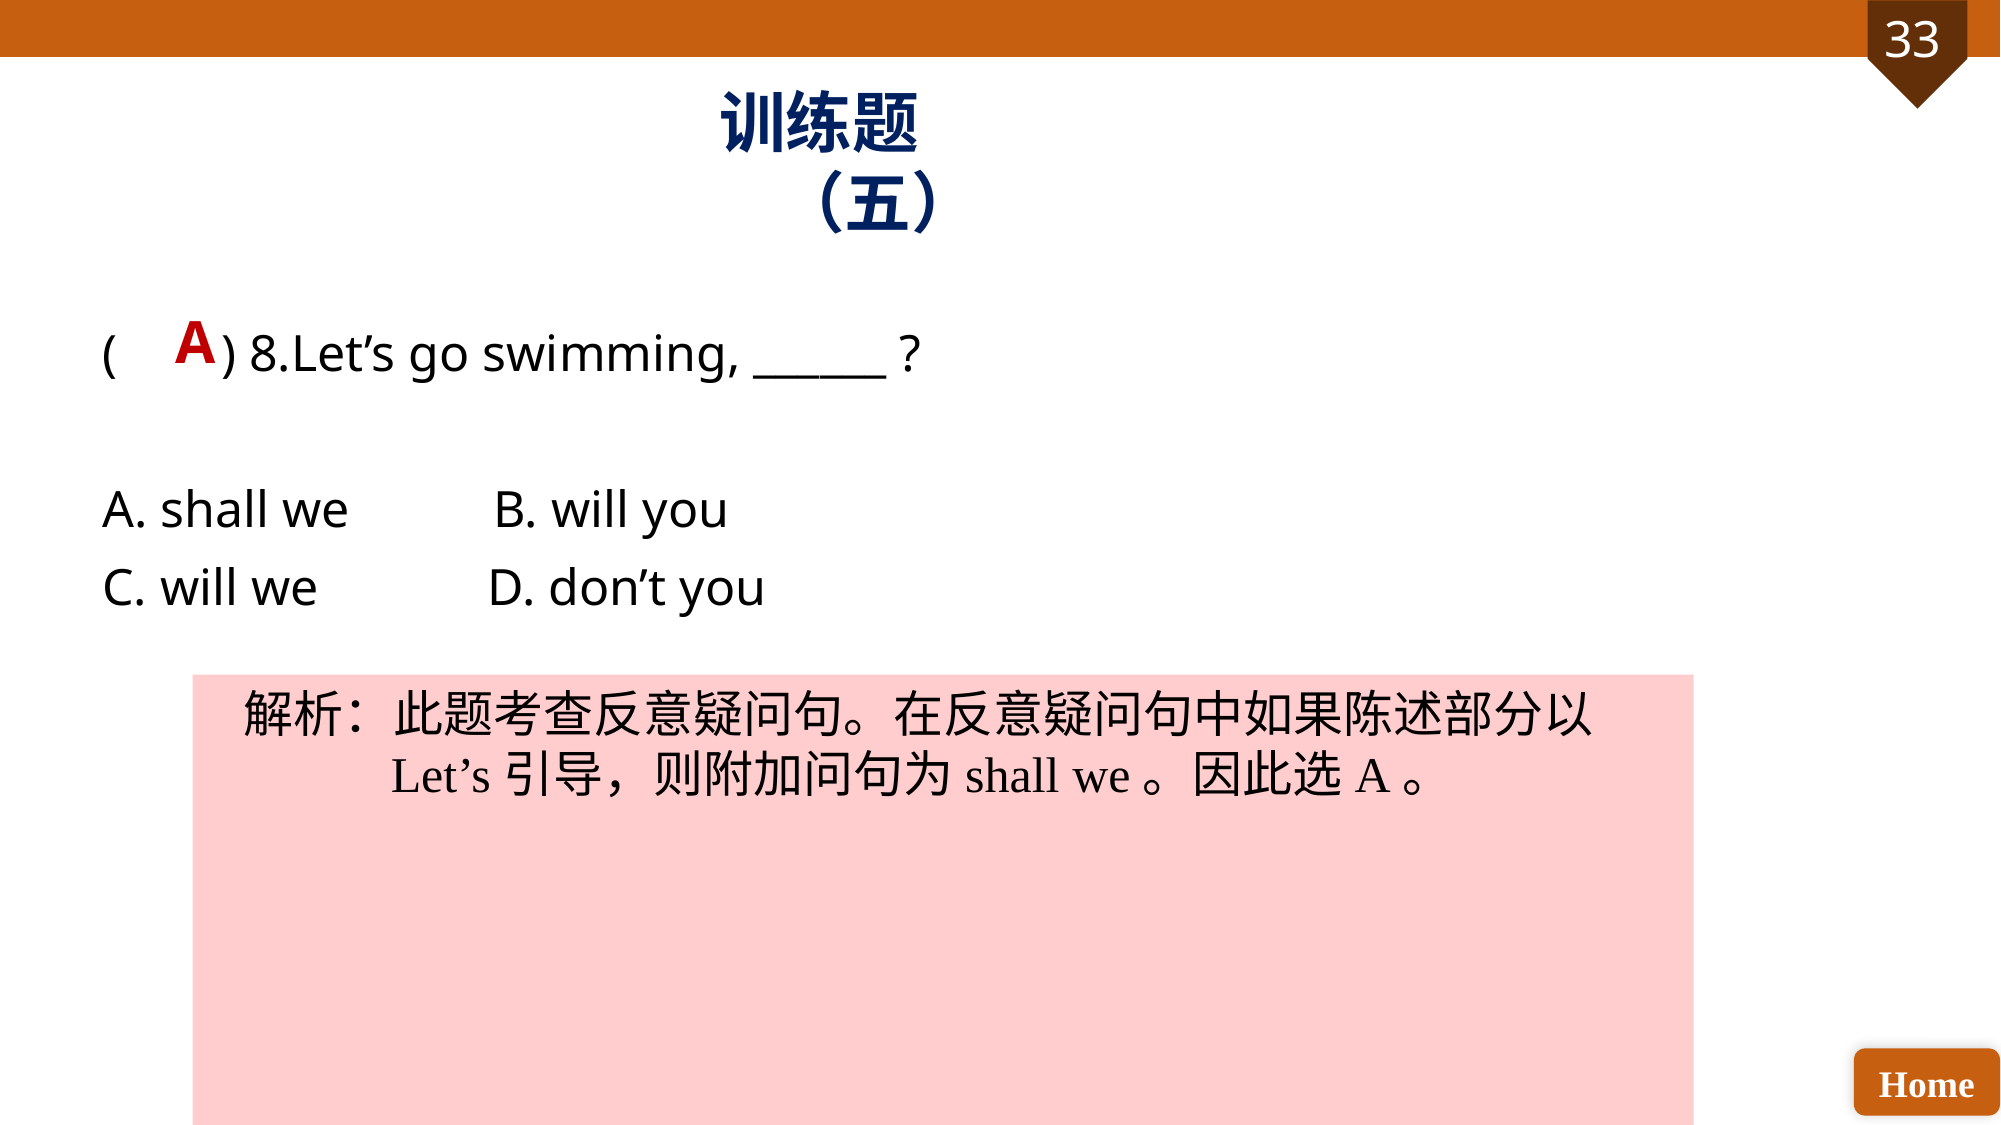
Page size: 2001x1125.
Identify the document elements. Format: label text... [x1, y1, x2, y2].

text_box 训练题（五） [704, 73, 1096, 249]
text_box [191, 674, 1695, 1125]
text_box A [160, 297, 231, 383]
text_box 解析：此题考查反意疑问句。在反意疑问句中如果陈述部分以Let’s引导，则附加问句为shall we。因此选A。 [228, 674, 1686, 810]
text_box ( ) 8.Let’s go swimming, ______ ? A. shall we B. will you C. will we D. don’t you [87, 296, 1971, 624]
